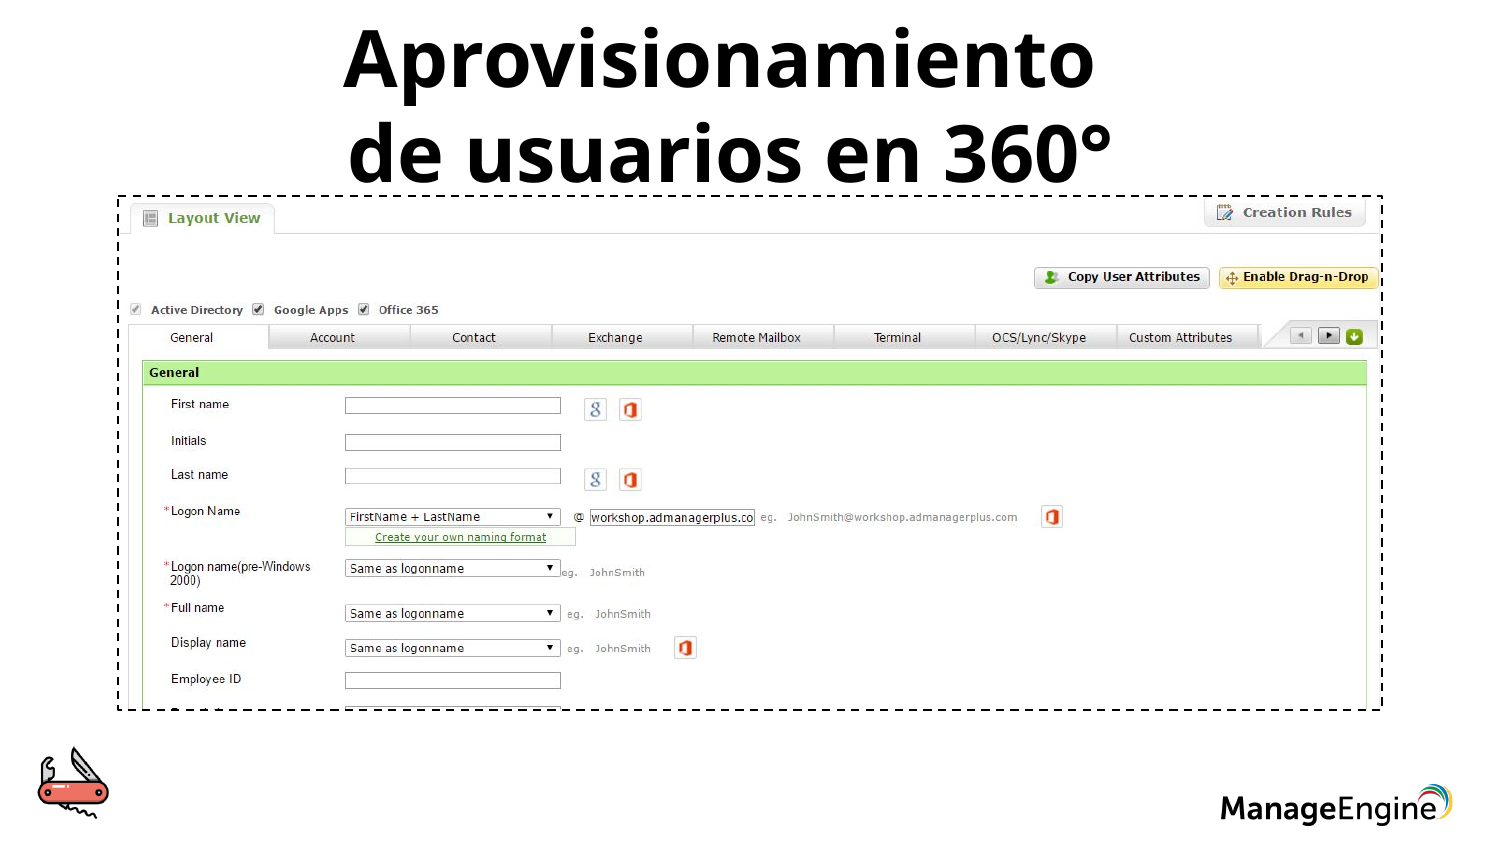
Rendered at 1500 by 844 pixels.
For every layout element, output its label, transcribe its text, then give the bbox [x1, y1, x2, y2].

picture [37, 746, 110, 819]
picture [1221, 784, 1453, 828]
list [118, 196, 1381, 710]
title Aprovisionamiento de usuarios en 360° [119, 21, 1343, 186]
